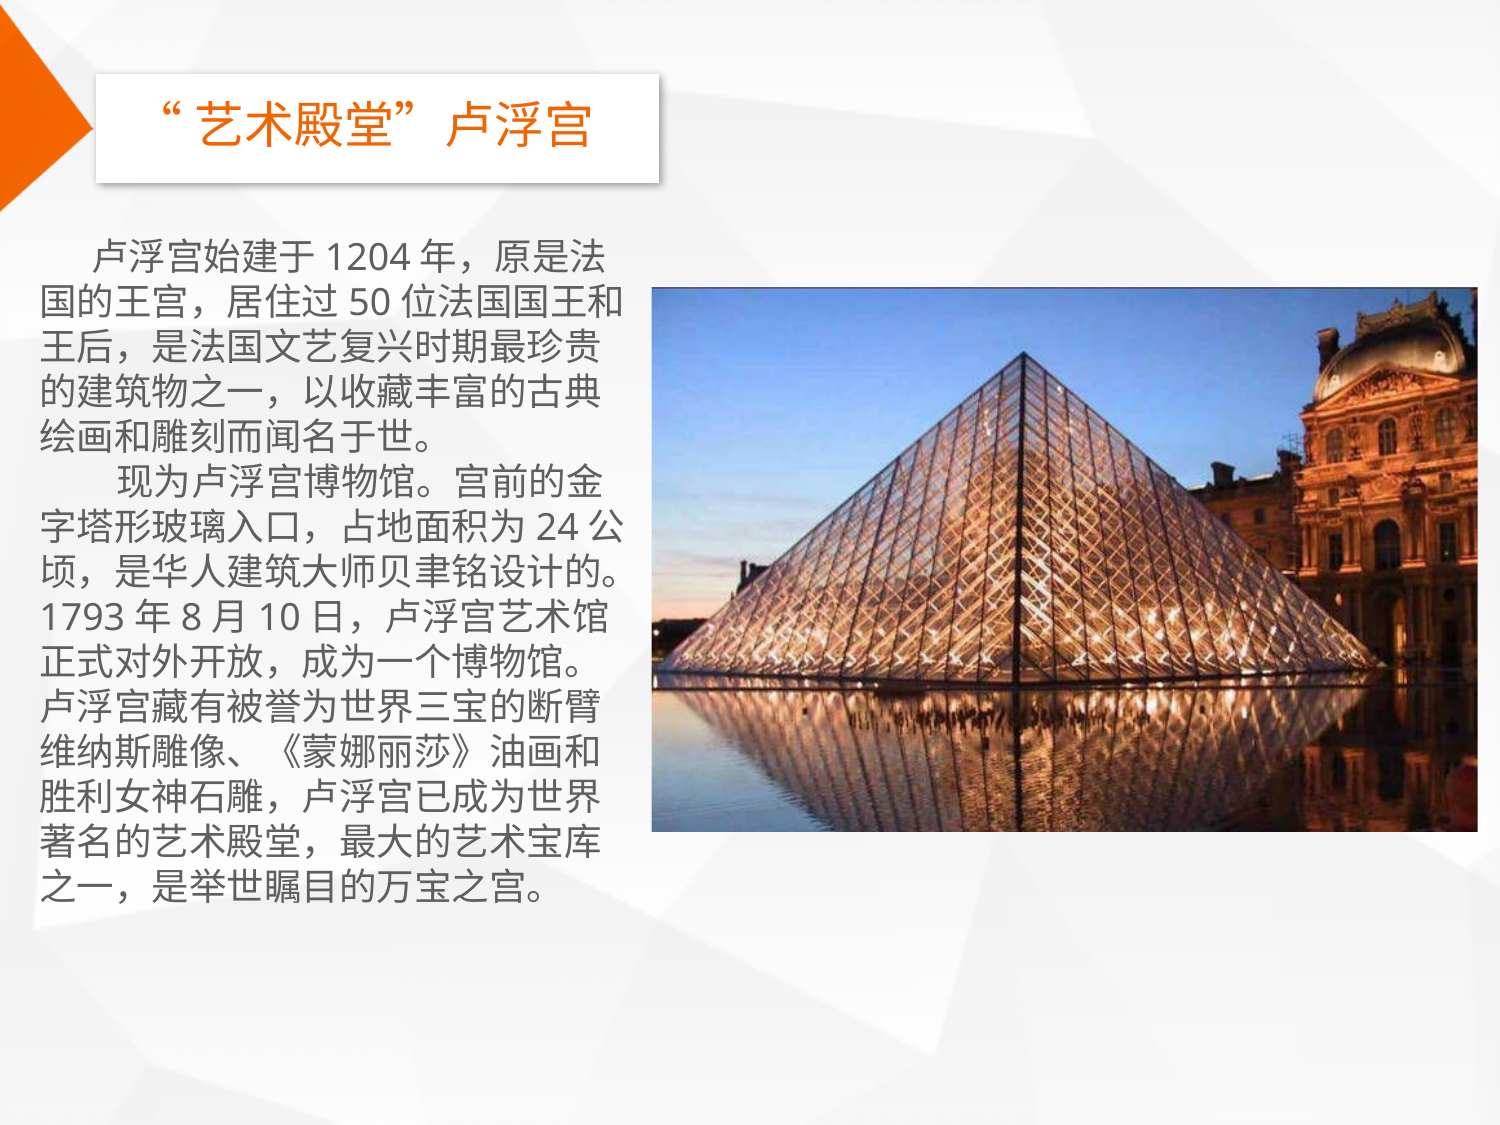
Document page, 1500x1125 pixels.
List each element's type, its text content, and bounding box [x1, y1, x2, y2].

text_box [96, 73, 660, 184]
picture [0, 0, 1500, 1125]
text_box 卢浮宫始建于1204年，原是法国的王宫，居住过50位法国国王和王后，是法国文艺复兴时期最珍贵的建筑物之一，以收藏丰富的古典绘画和雕刻而闻名于世。 现为卢浮宫博物馆。宫前的金字塔形玻璃入口，占地面积为24公顷，是华人建筑大师贝聿铭设计的。1793年8月10日，卢浮宫艺术馆正式对外开放，成为一个博物馆。 卢浮宫藏有被誉为世界三宝的断臂维纳斯雕像、《蒙娜丽莎》油画和胜利女神石雕，卢浮宫已成为世界著名的艺术殿堂，最大的艺术宝库之一，是举世瞩目的万宝之宫。 [24, 225, 644, 916]
text_box “艺术殿堂”卢浮宫 [190, 85, 613, 161]
